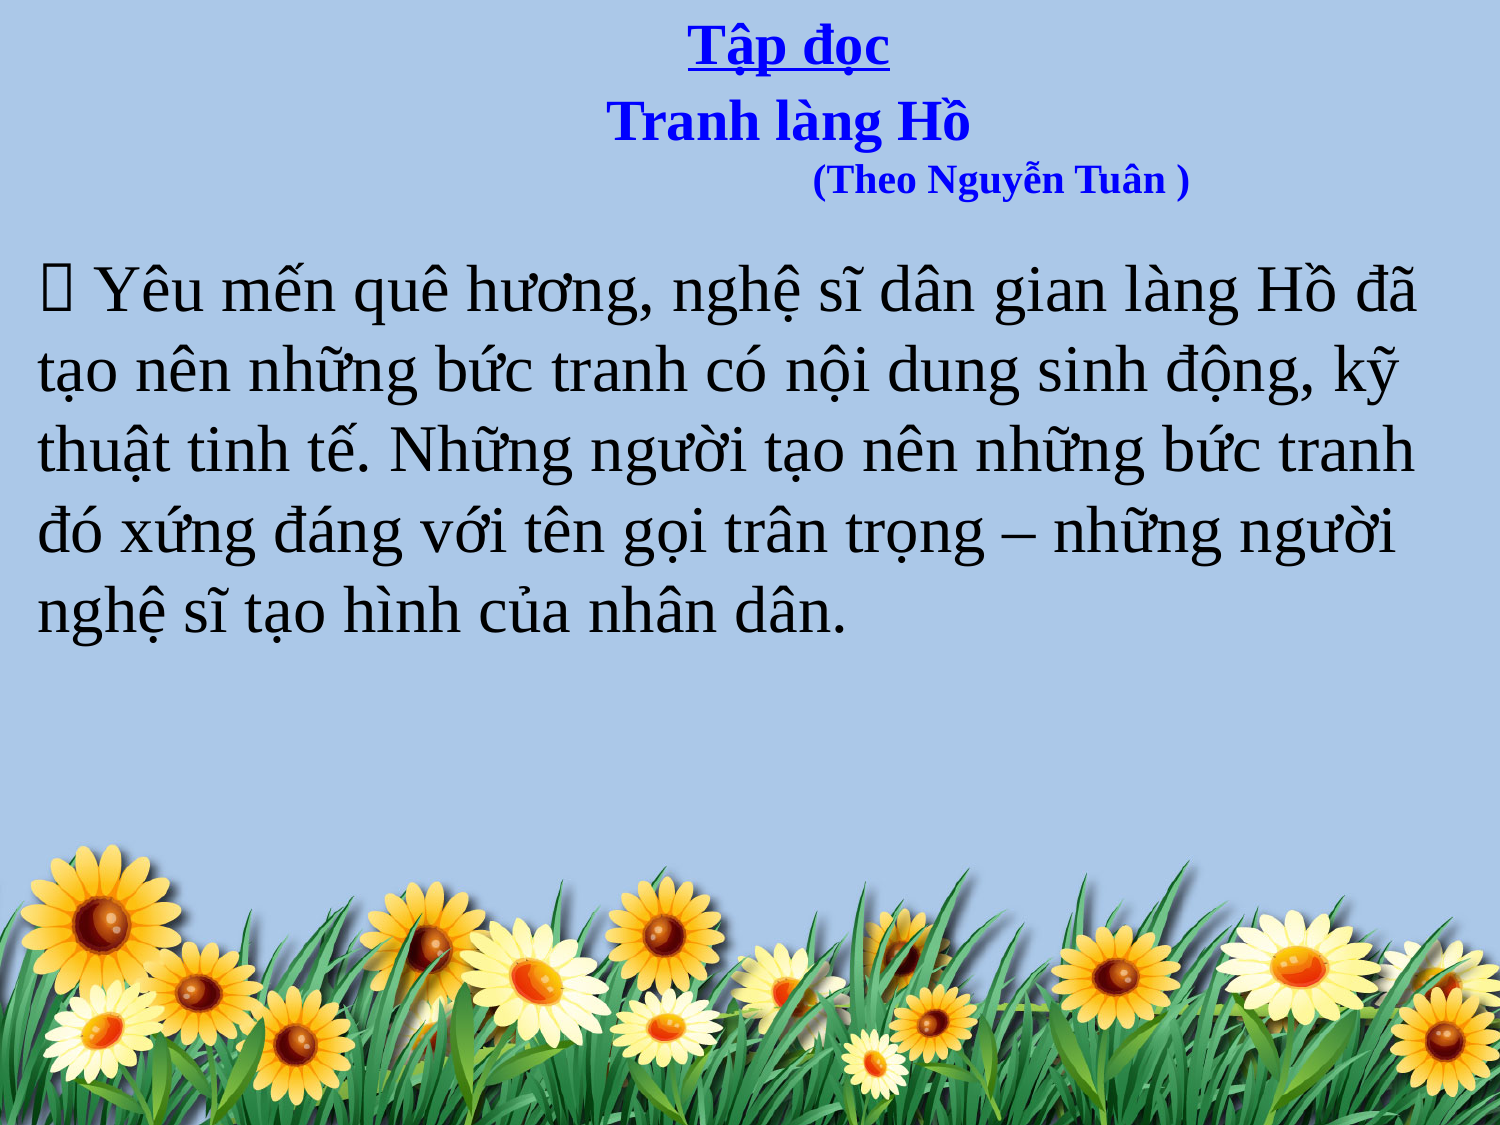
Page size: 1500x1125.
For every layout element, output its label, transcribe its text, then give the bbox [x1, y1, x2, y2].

picture [0, 0, 1500, 1125]
text_box  Yêu mến quê hương, nghệ sĩ dân gian làng Hồ đã tạo nên những bức tranh có nội dung sinh động, kỹ thuật tinh tế. Những người tạo nên những bức tranh đó xứng đáng với tên gọi trân trọng – những người nghệ sĩ tạo hình của nhân dân. [22, 237, 1500, 665]
text_box Tập đọc Tranh làng Hồ (Theo Nguyễn Tuân ) [0, 0, 1463, 210]
